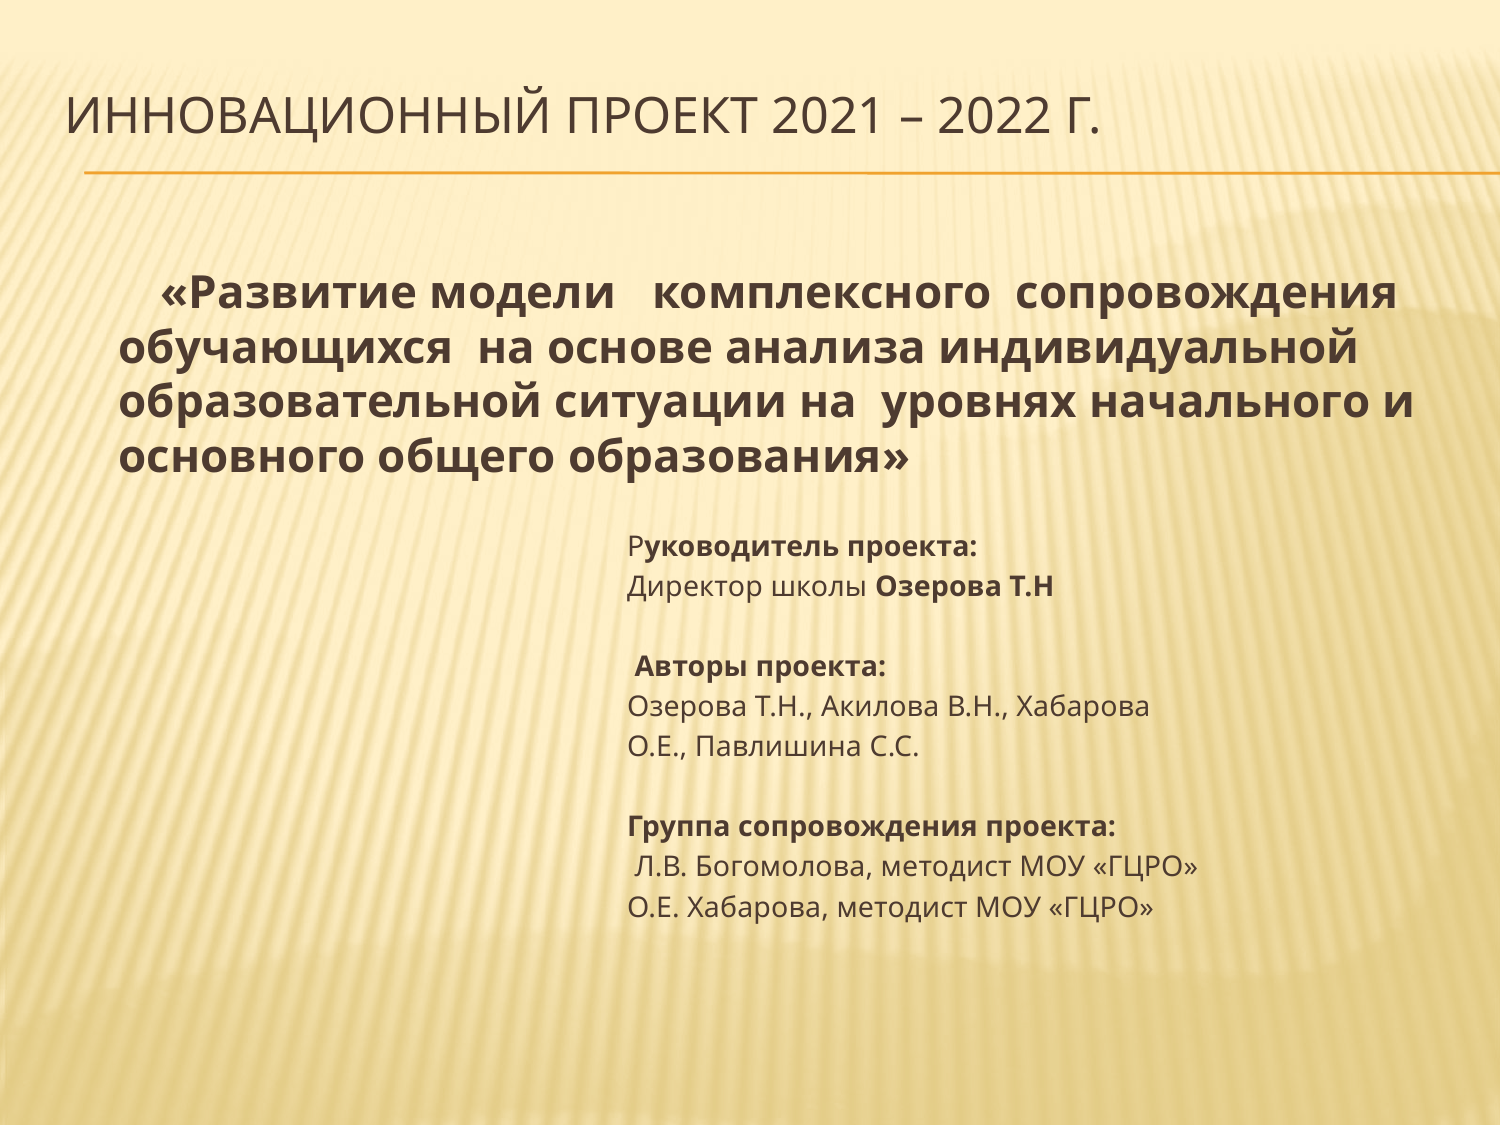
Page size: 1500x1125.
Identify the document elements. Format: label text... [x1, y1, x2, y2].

title Инновационный проект 2021 – 2022 г. [50, 75, 1475, 213]
list «Развитие модели комплексного сопровождения обучающихся на основе анализа индивидуальной образовательной ситуации на уровнях начального и основного общего образования» Руководитель проекта: Директор школы Озерова Т.Н Авторы проекта: Озерова Т.Н., Акилова В.Н., Хабарова О.Е., Павлишина С.С. Группа сопровождения проекта: Л.В. Богомолова, методист МОУ «ГЦРО» О.Е. Хабарова, методист МОУ «ГЦРО» [53, 255, 1479, 998]
